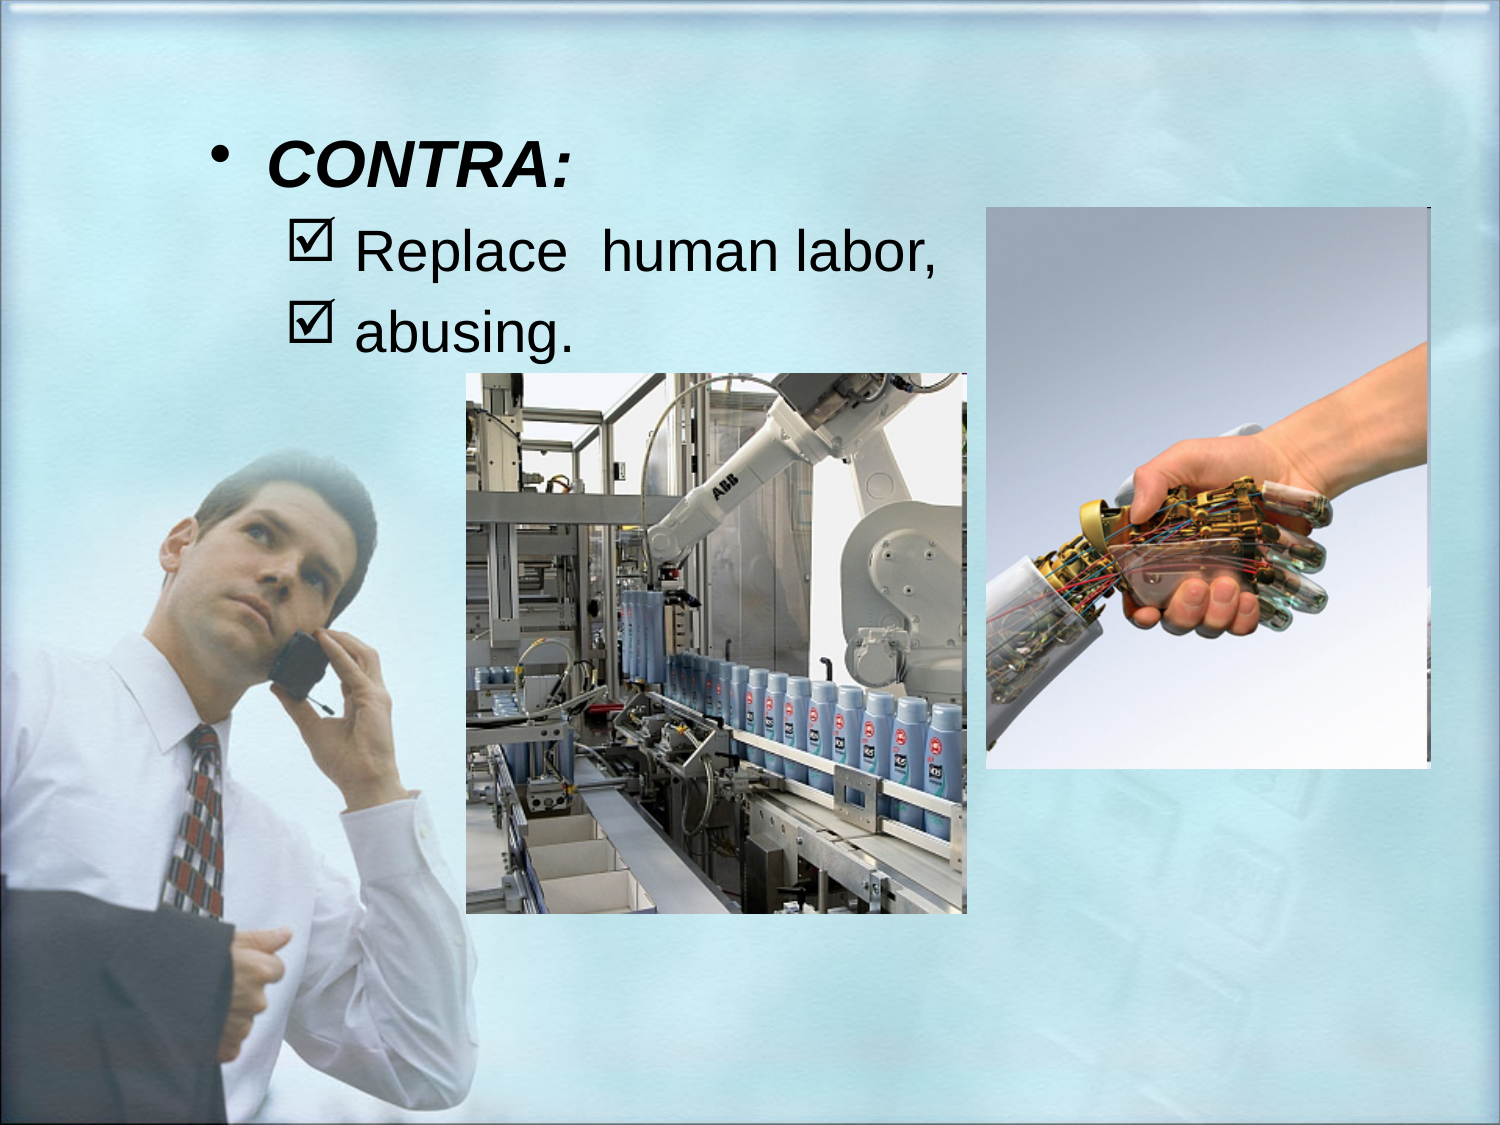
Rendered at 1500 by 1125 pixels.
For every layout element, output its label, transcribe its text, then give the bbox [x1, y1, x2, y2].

list CONTRA: Replace human labor, abusing. [194, 113, 1297, 856]
picture [0, 0, 1500, 1125]
